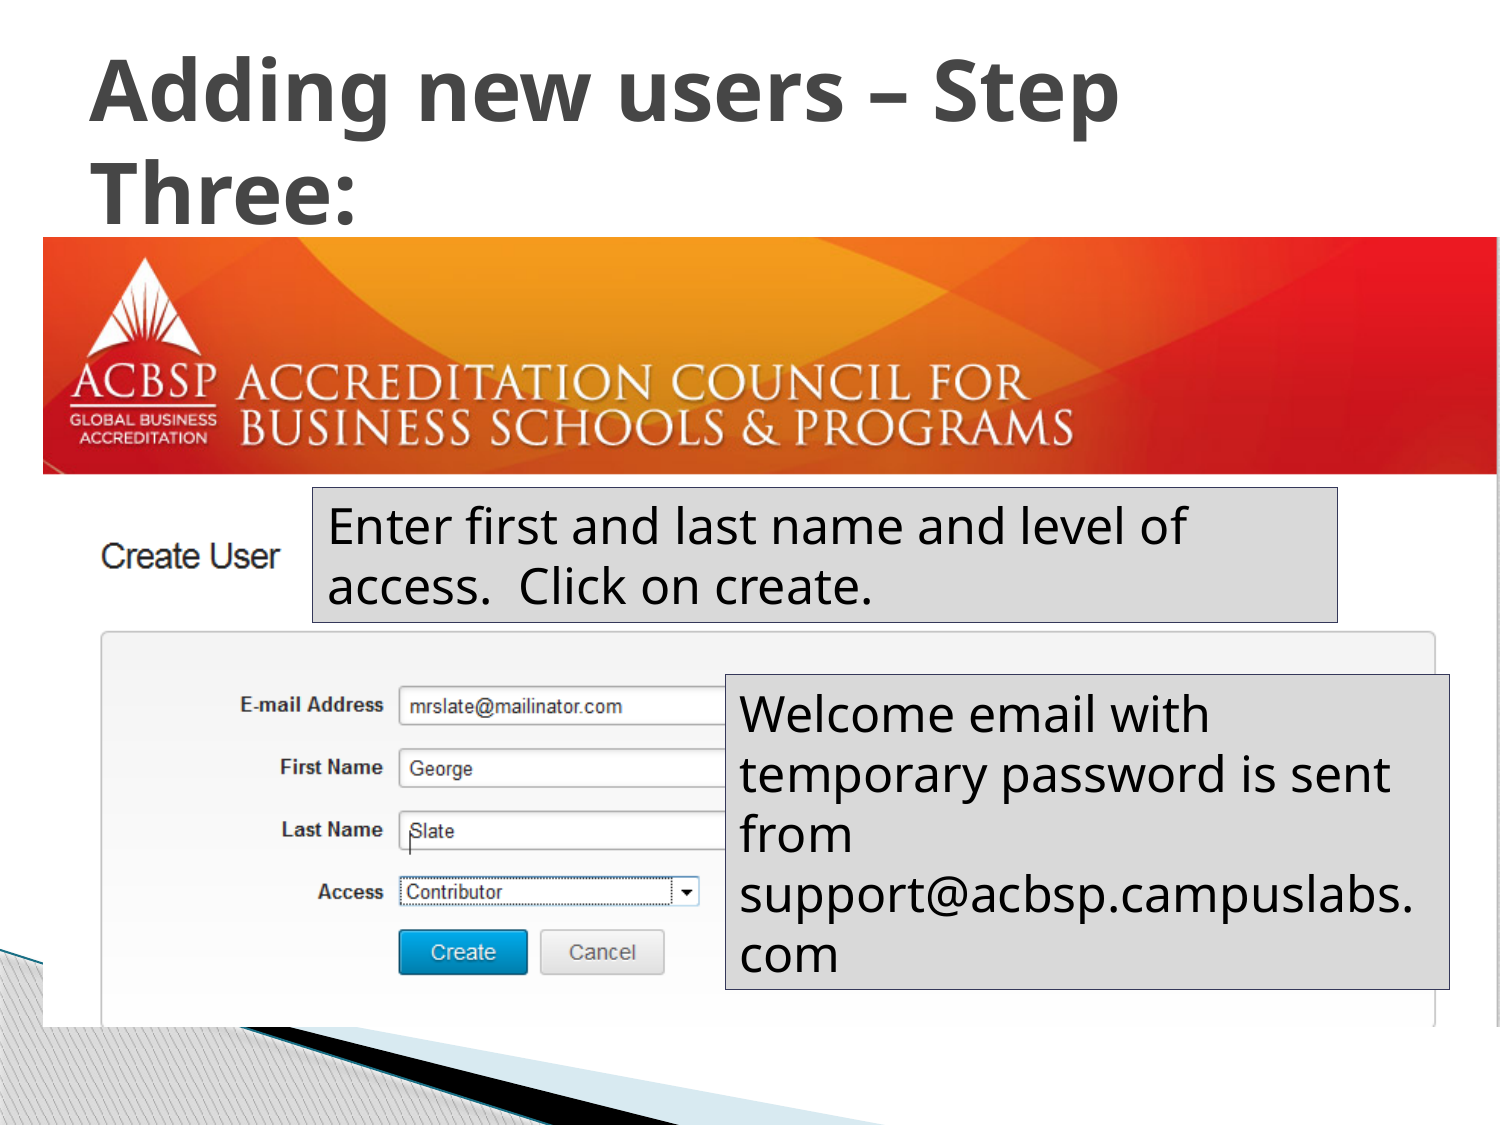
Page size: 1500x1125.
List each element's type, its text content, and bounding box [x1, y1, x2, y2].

title Adding new users – Step Three: [75, 45, 1425, 233]
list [43, 237, 1500, 1027]
